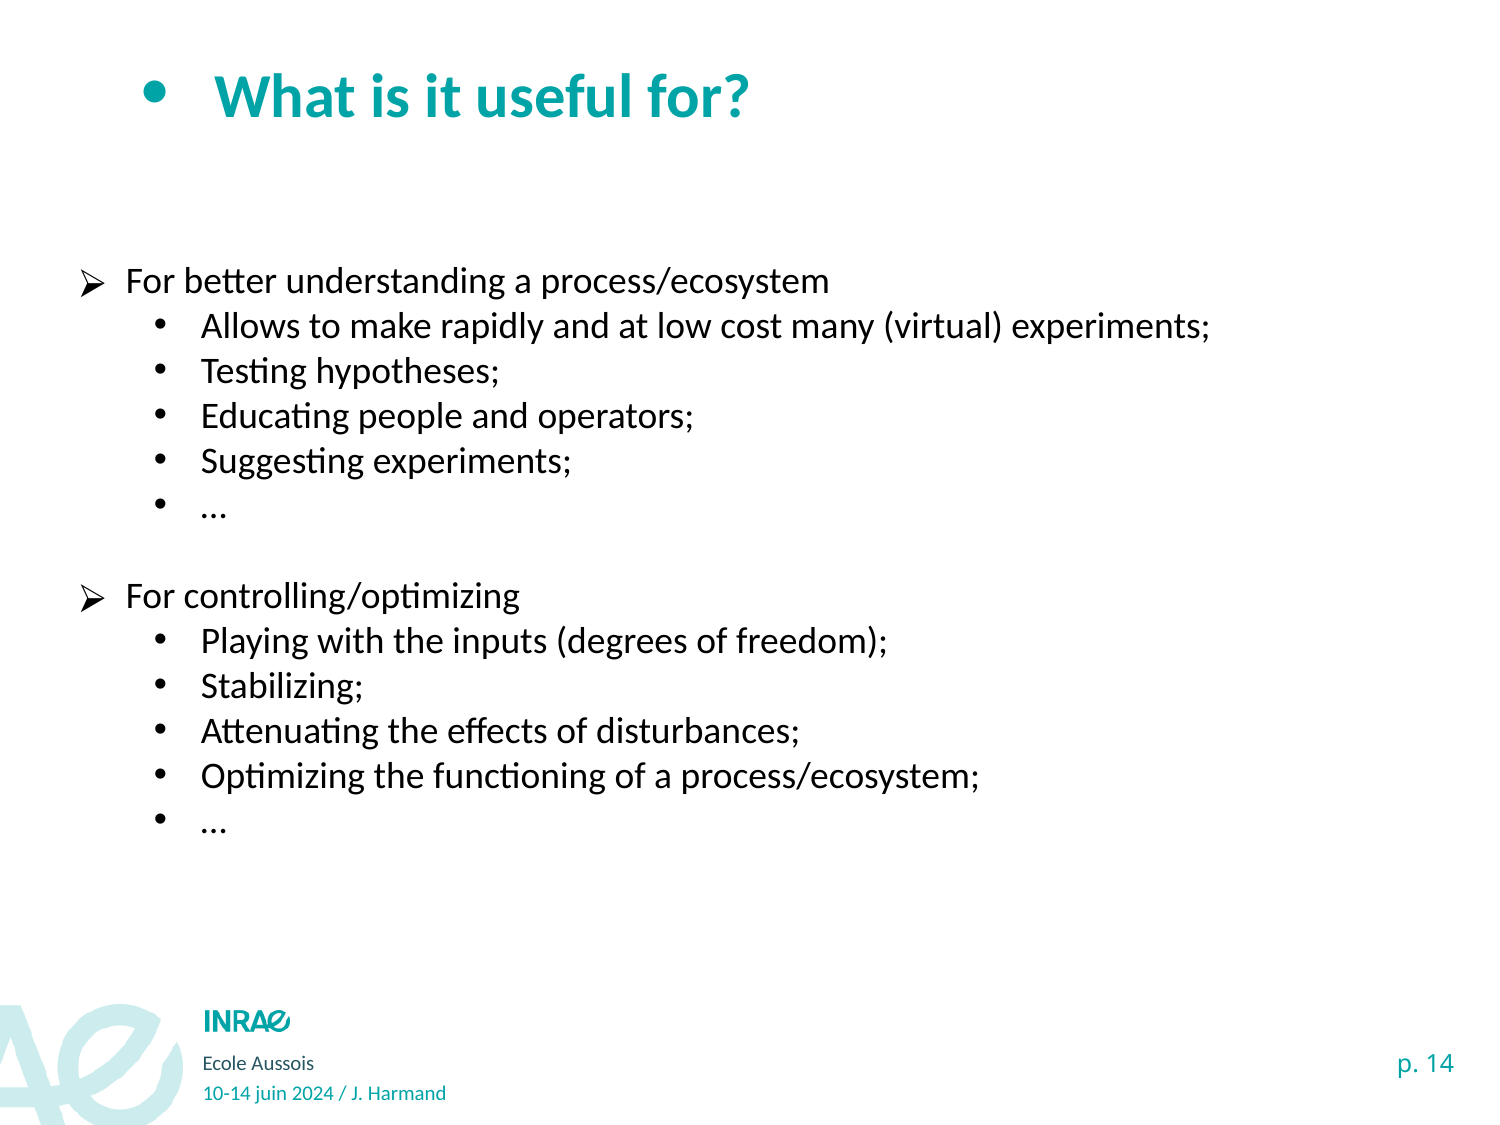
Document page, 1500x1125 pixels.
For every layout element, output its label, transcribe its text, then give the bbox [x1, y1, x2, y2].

title What is it useful for? [139, 24, 1397, 171]
text_box For better understanding a process/ecosystem Allows to make rapidly and at low cost many (virtual) experiments; Testing hypotheses; Educating people and operators; Suggesting experiments; … For controlling/optimizing Playing with the inputs (degrees of freedom); Stabilizing; Attenuating the effects of disturbances; Optimizing the functioning of a process/ecosystem; … [63, 248, 1437, 894]
picture [0, 996, 329, 1125]
